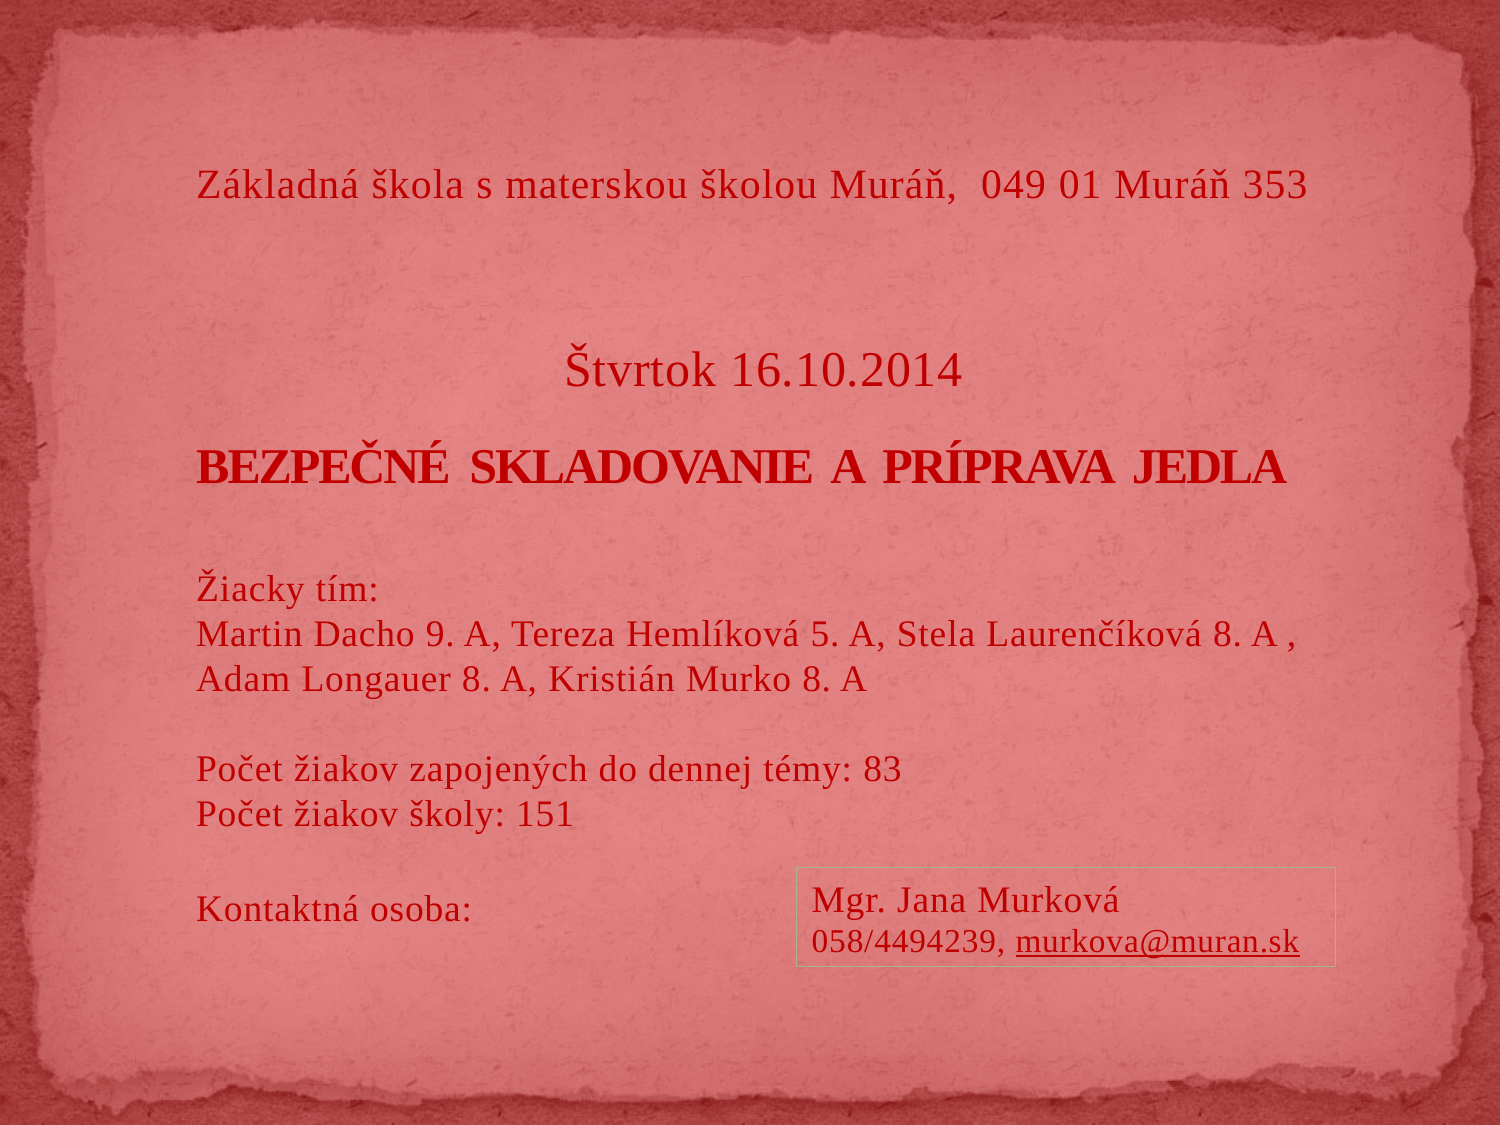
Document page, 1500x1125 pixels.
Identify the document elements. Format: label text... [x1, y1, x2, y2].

text_box Mgr. Jana Murková 058/4494239, murkova@muran.sk [796, 867, 1336, 967]
text_box Základná škola s materskou školou Muráň, 049 01 Muráň 353 Štvrtok 16.10.2014 Bezpečné skladovanie a príprava jedla Žiacky tím: Martin Dacho 9. A, Tereza Hemlíková 5. A, Stela Laurenčíková 8. A , Adam Longauer 8. A, Kristián Murko 8. A Počet žiakov zapojených do dennej témy: 83 Počet žiakov školy: 151 Kontaktná osoba: [93, 149, 1383, 1125]
